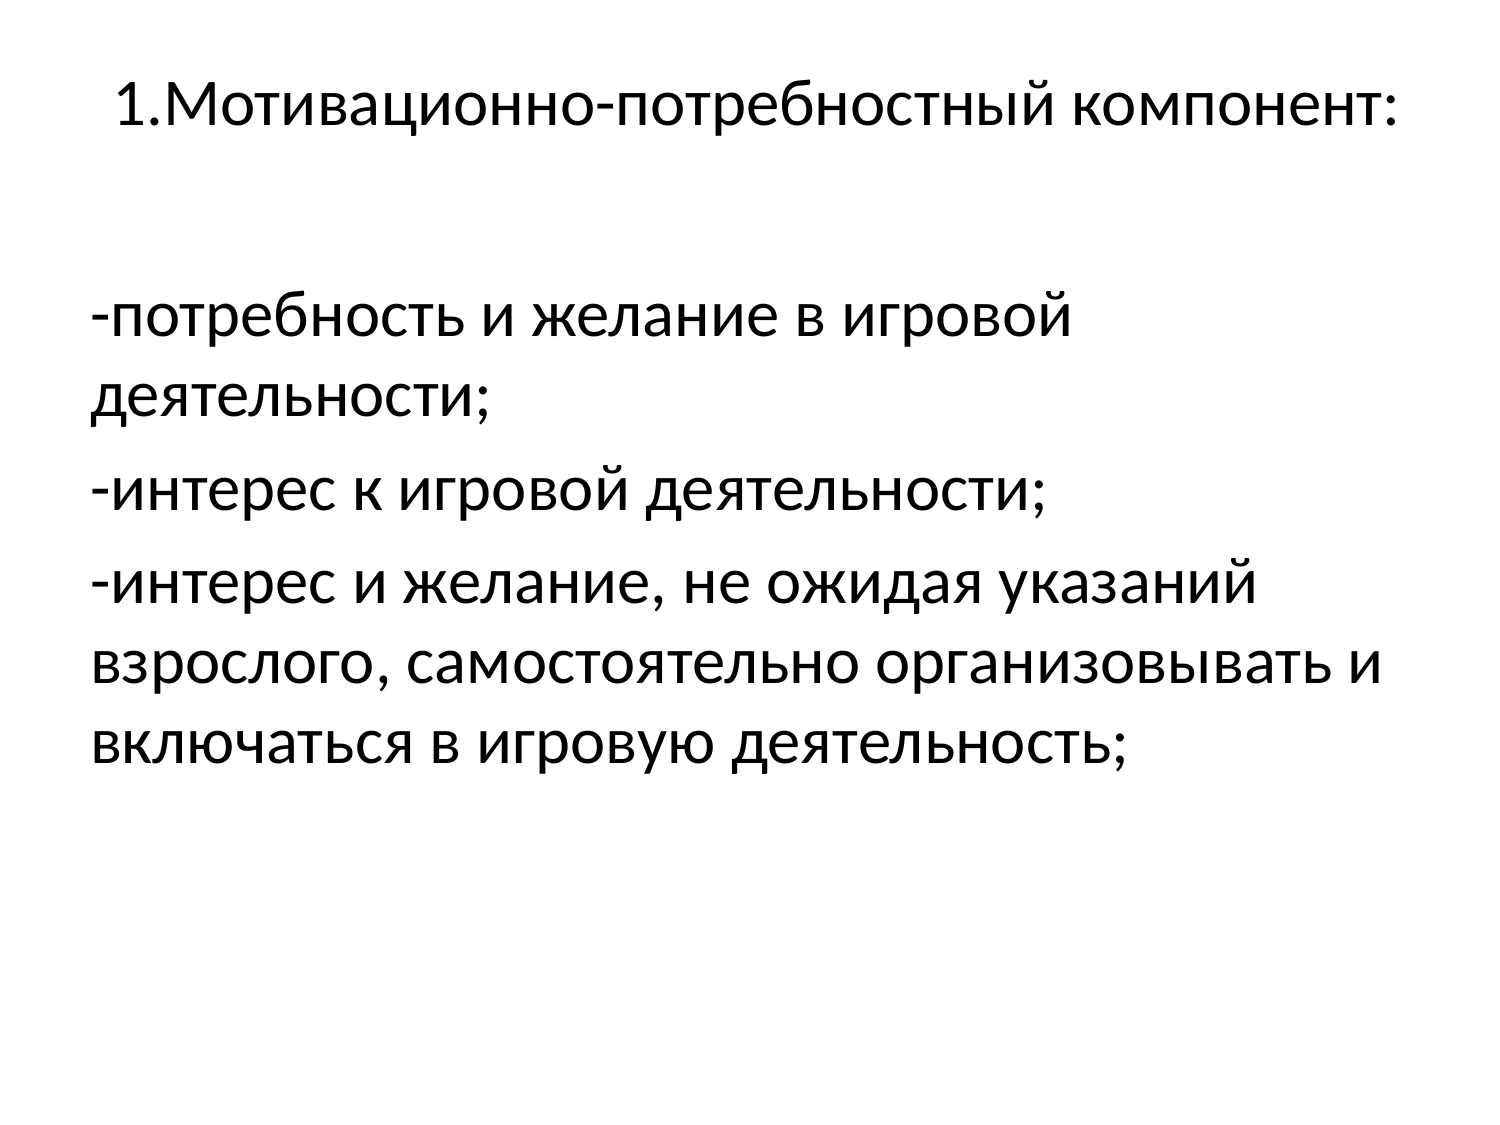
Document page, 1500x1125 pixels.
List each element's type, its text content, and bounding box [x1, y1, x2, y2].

title 1.Мотивационно-потребностный компонент: [75, 45, 1425, 233]
list -потребность и желание в игровой деятельности; -интерес к игровой деятельности; -интерес и желание, не ожидая указаний взрослого, самостоятельно организовывать и включаться в игровую деятельность; [75, 262, 1425, 1005]
